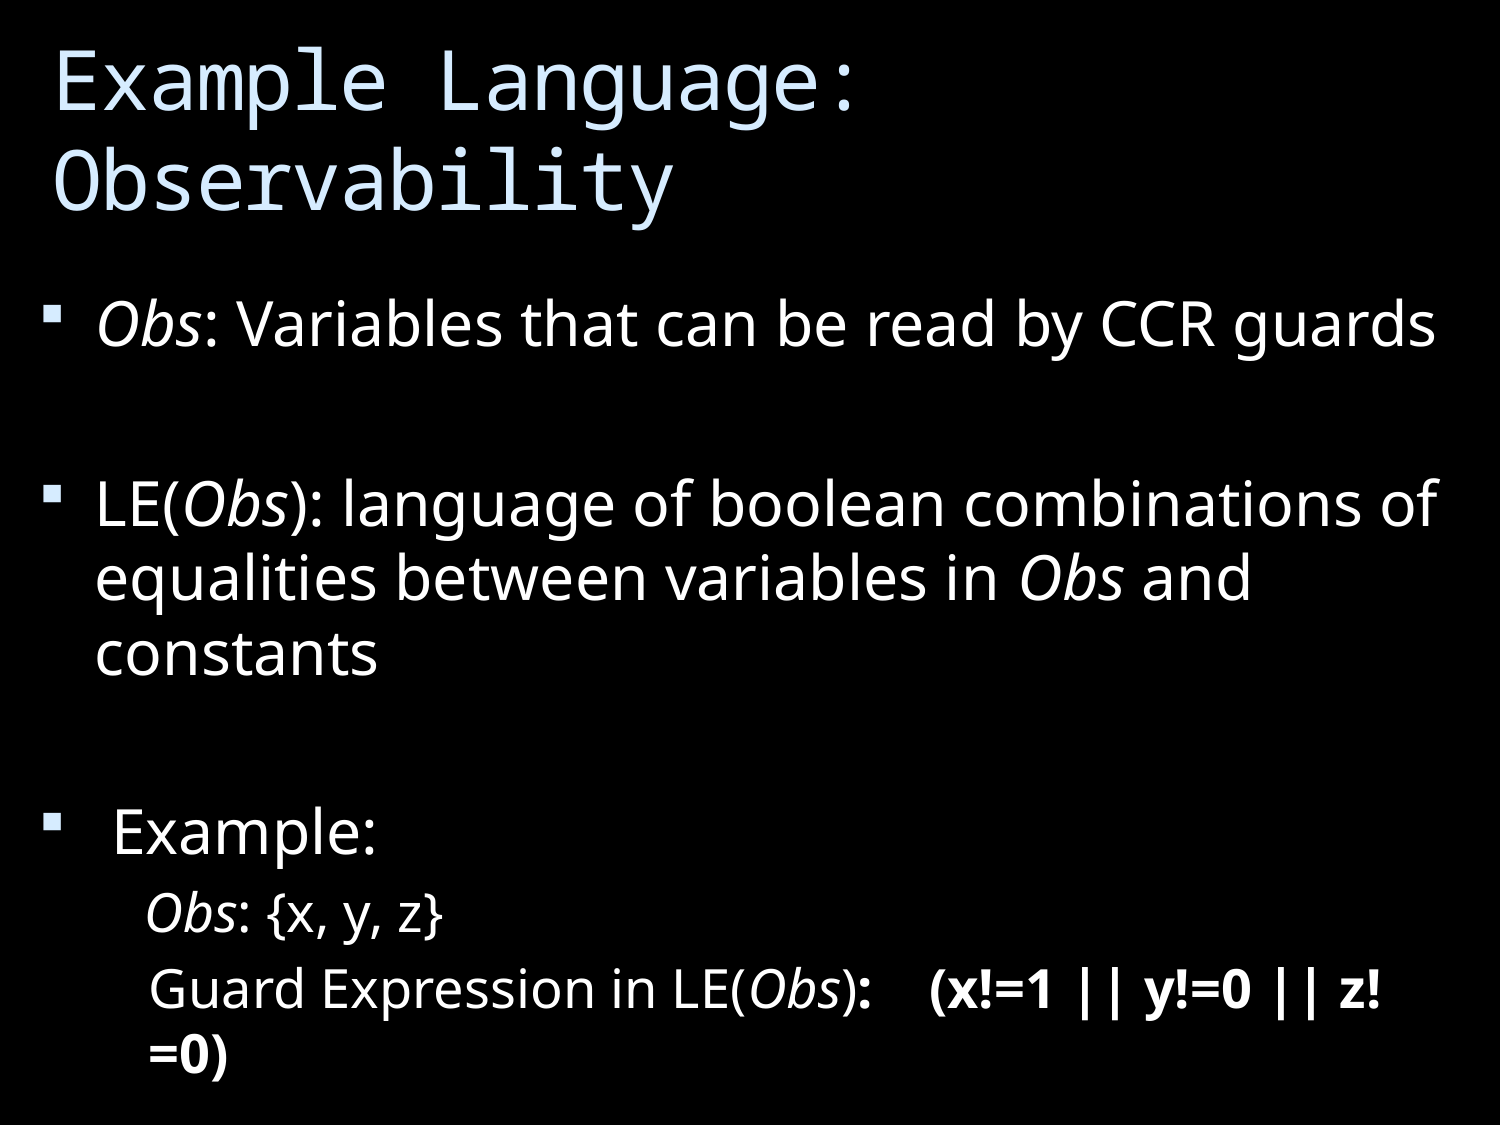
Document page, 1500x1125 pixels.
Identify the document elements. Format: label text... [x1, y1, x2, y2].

title Example Language: Observability [37, 20, 1463, 163]
list Obs: Variables that can be read by CCR guards LE(Obs): language of boolean combinations of equalities between variables in Obs and constants Example: Obs: {x, y, z} Guard Expression in LE(Obs): (x!=1 || y!=0 || z!=0) [12, 187, 1475, 1038]
